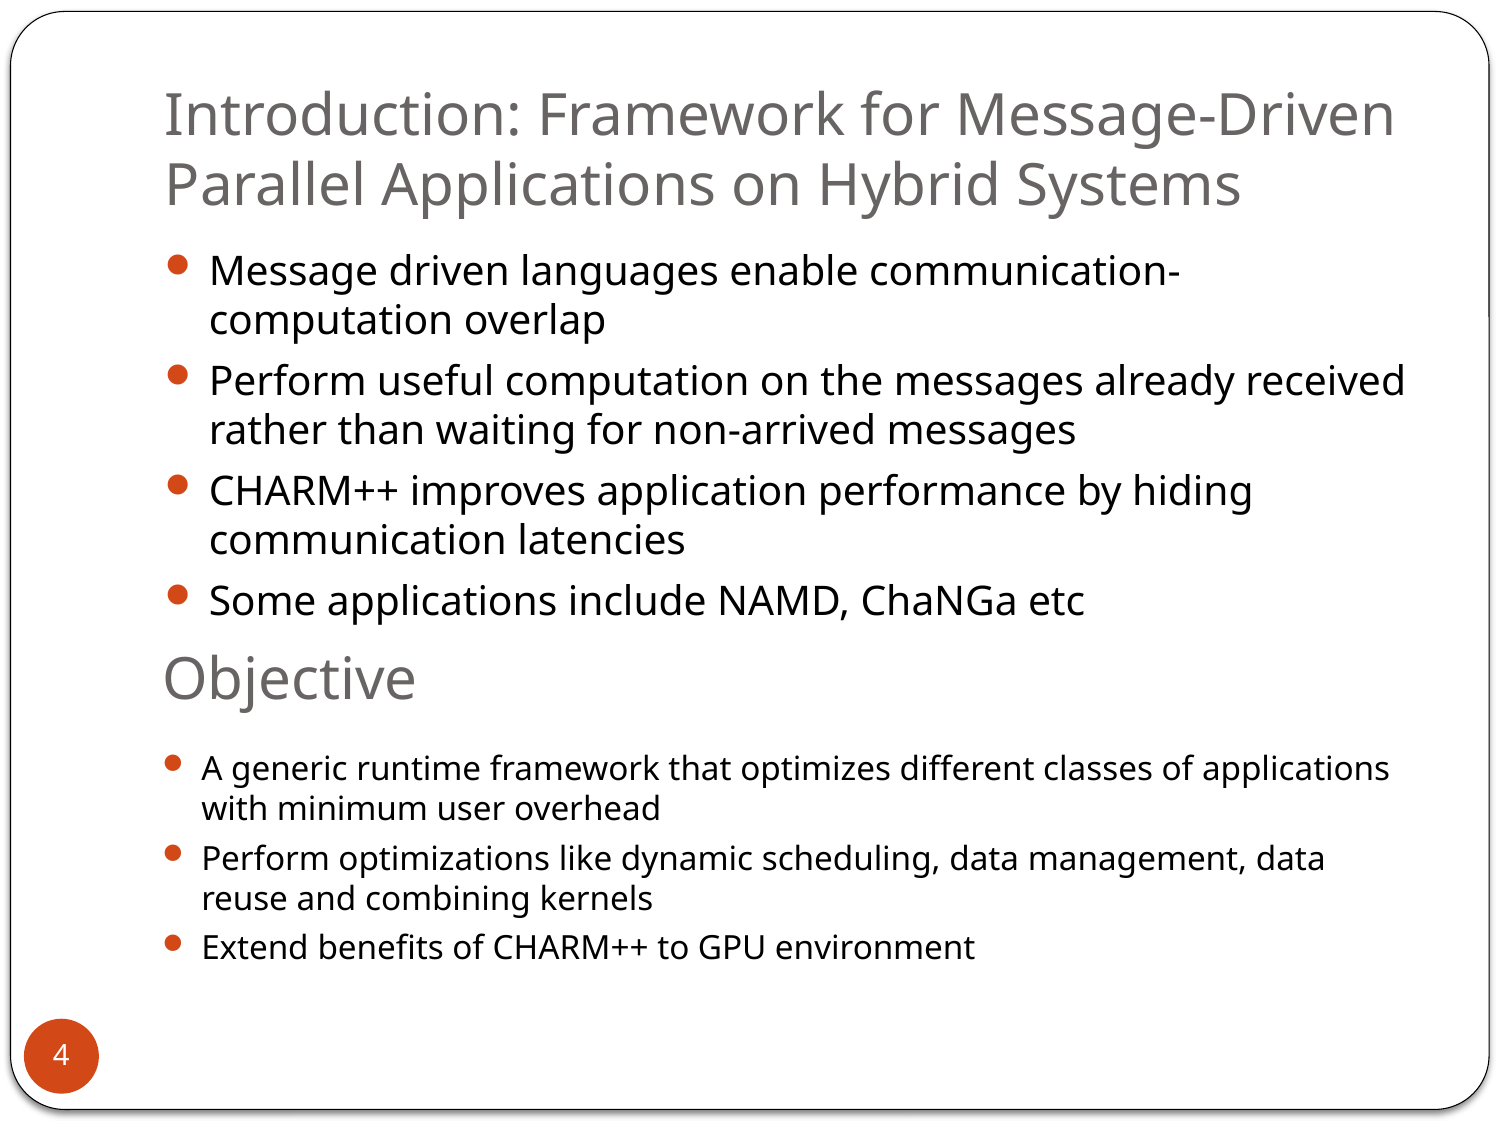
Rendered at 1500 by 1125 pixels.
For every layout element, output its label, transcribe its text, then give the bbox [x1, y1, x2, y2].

text_box Objective [147, 597, 1423, 727]
list Message driven languages enable communication-computation overlap Perform useful computation on the messages already received rather than waiting for non-arrived messages CHARM++ improves application performance by hiding communication latencies Some applications include NAMD, ChaNGa etc [150, 237, 1424, 634]
text_box A generic runtime framework that optimizes different classes of applications with minimum user overhead Perform optimizations like dynamic scheduling, data management, data reuse and combining kernels Extend benefits of CHARM++ to GPU environment [147, 739, 1421, 976]
slide_number 4 [23, 1018, 99, 1094]
title Introduction: Framework for Message-Driven Parallel Applications on Hybrid Systems [150, 45, 1425, 233]
